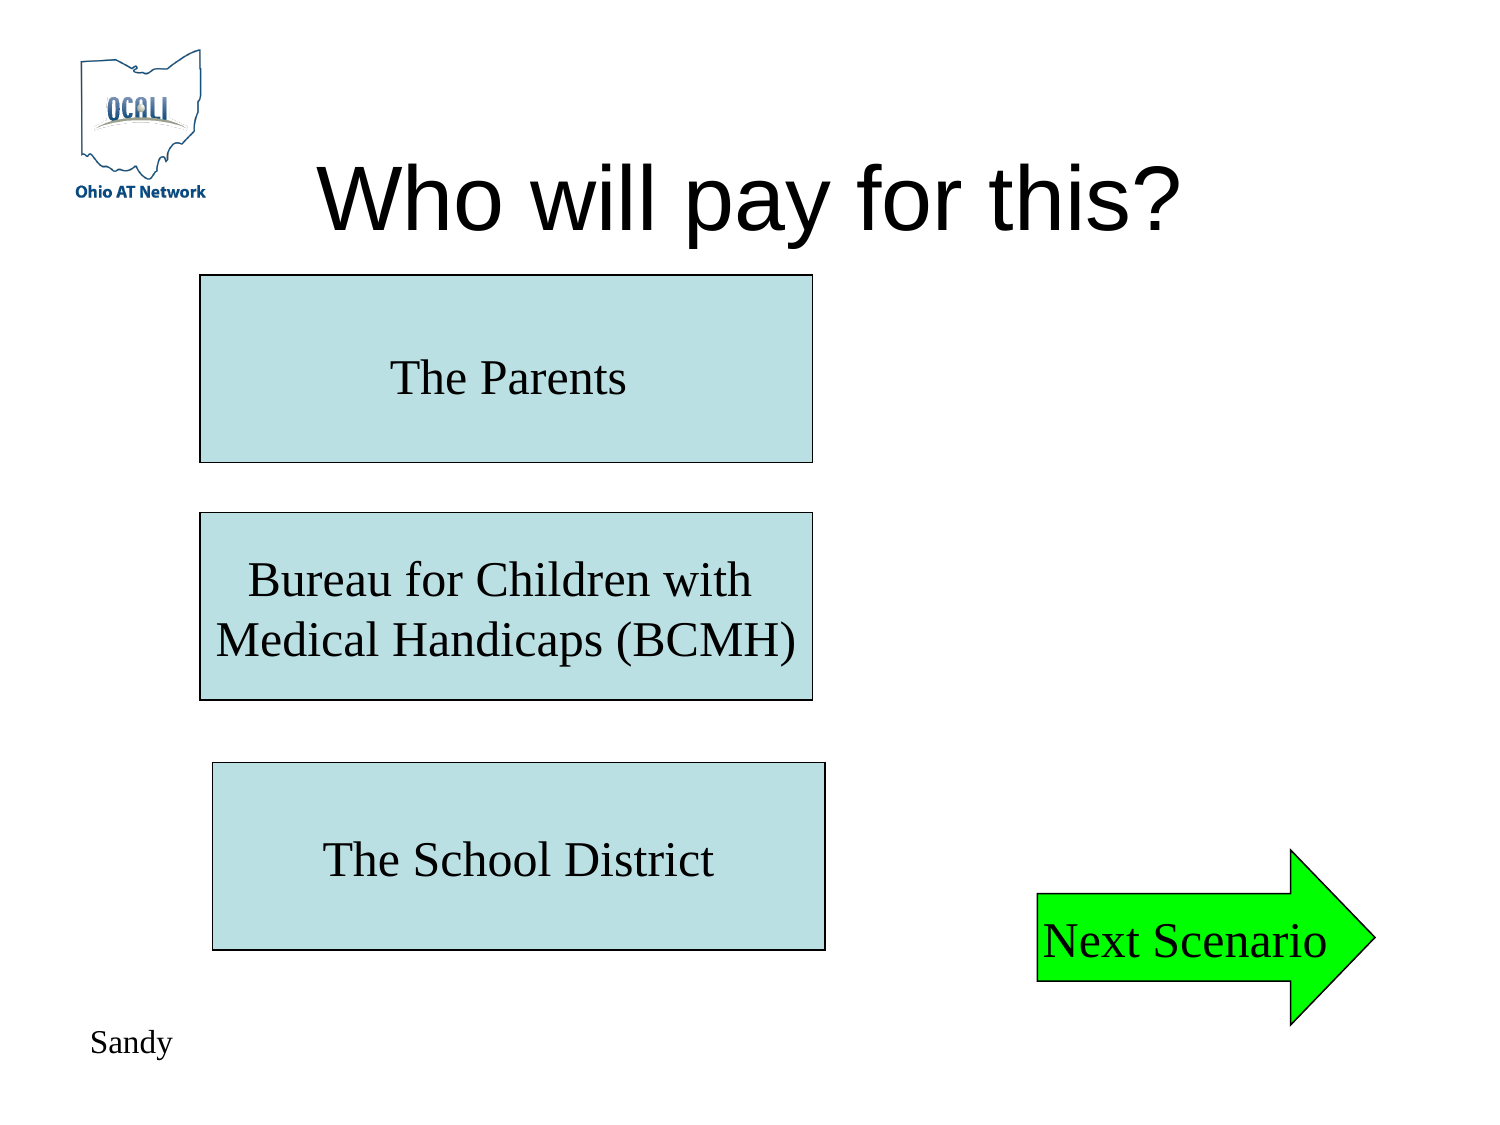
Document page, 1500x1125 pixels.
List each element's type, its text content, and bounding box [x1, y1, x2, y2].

text_box [199, 275, 813, 463]
text_box Bureau for Children with Medical Handicaps (BCMH) [199, 512, 813, 700]
title Who will pay for this? [112, 99, 1388, 288]
text_box Sandy [74, 1012, 313, 1068]
text_box Next Scenario [1037, 849, 1375, 1025]
text_box The School District [212, 762, 825, 951]
text_box The Parents [375, 337, 643, 413]
picture [74, 49, 207, 208]
